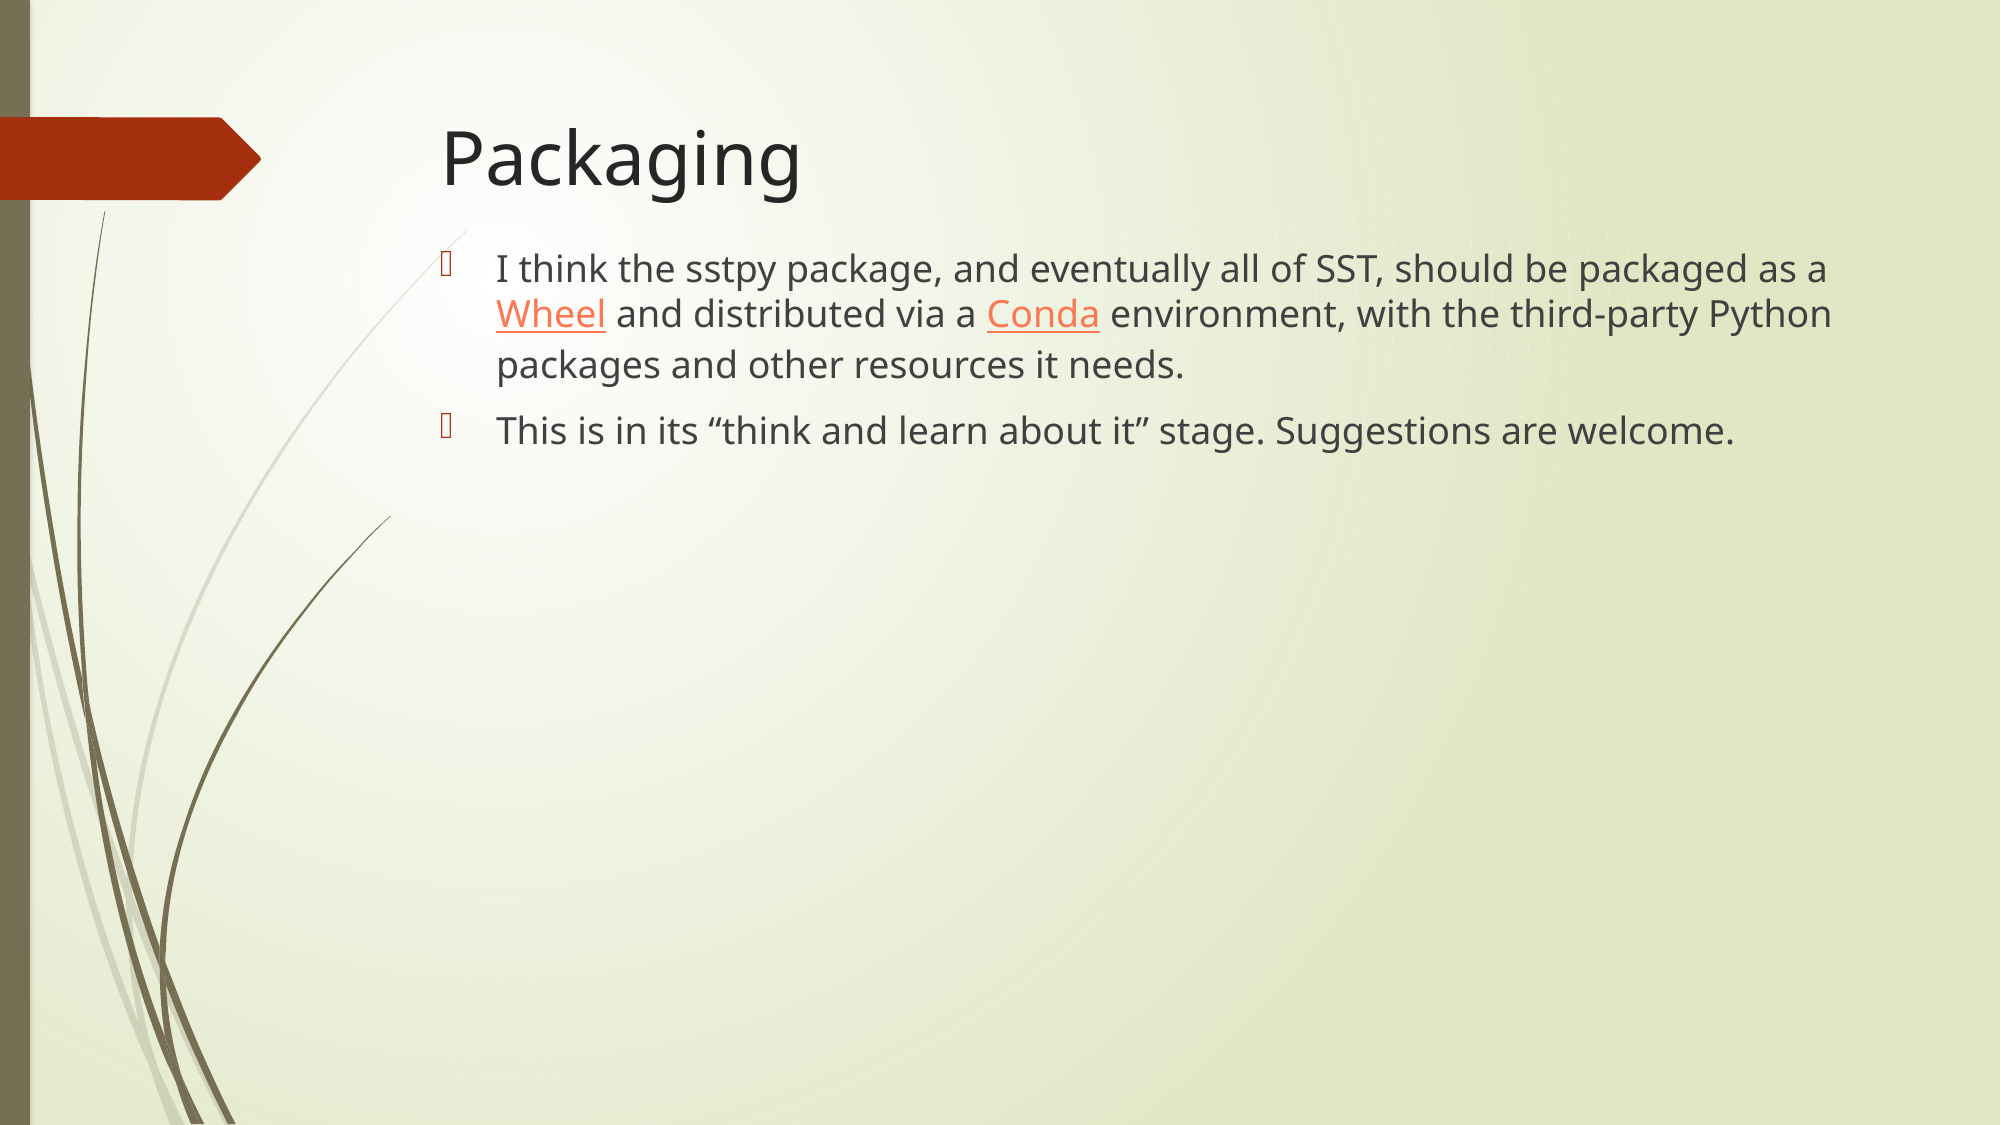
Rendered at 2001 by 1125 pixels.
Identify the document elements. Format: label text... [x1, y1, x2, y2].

list I think the sstpy package, and eventually all of SST, should be packaged as a Wheel and distributed via a Conda environment, with the third-party Python packages and other resources it needs. This is in its “think and learn about it” stage. Suggestions are welcome. [424, 237, 1888, 970]
title Packaging [425, 102, 1888, 237]
